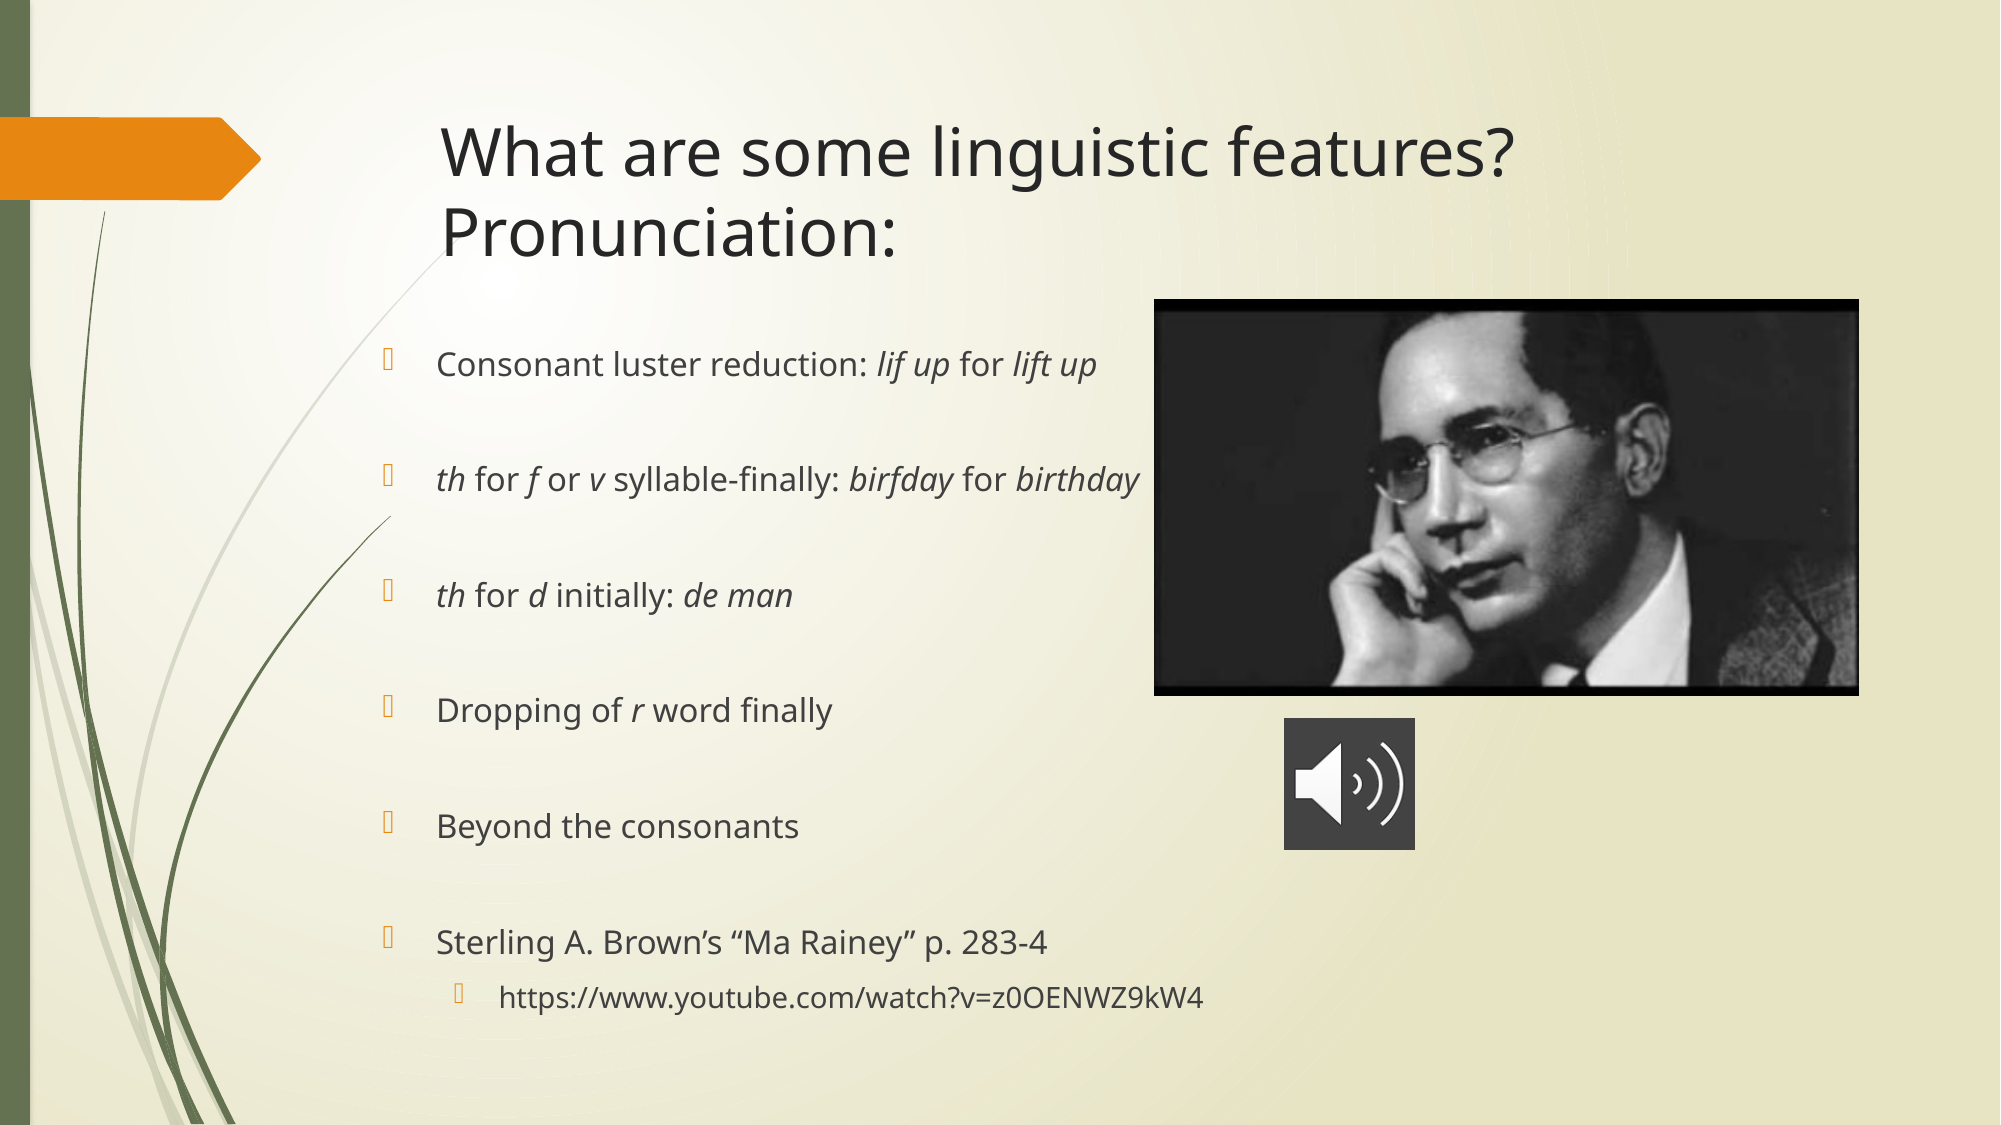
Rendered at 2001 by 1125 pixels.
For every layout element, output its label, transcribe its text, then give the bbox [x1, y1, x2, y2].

picture [1282, 717, 1417, 851]
title What are some linguistic features? Pronunciation: [425, 102, 1773, 277]
list Consonant luster reduction: lif up for lift up th for f or v syllable-finally: birfday for birthday th for d initially: de man Dropping of r word finally Beyond the consonants Sterling A. Brown’s “Ma Rainey” p. 283-4 https://www.youtube.com/watch?v=z0OENWZ9kW4 [367, 277, 1831, 1023]
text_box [1153, 298, 1860, 697]
